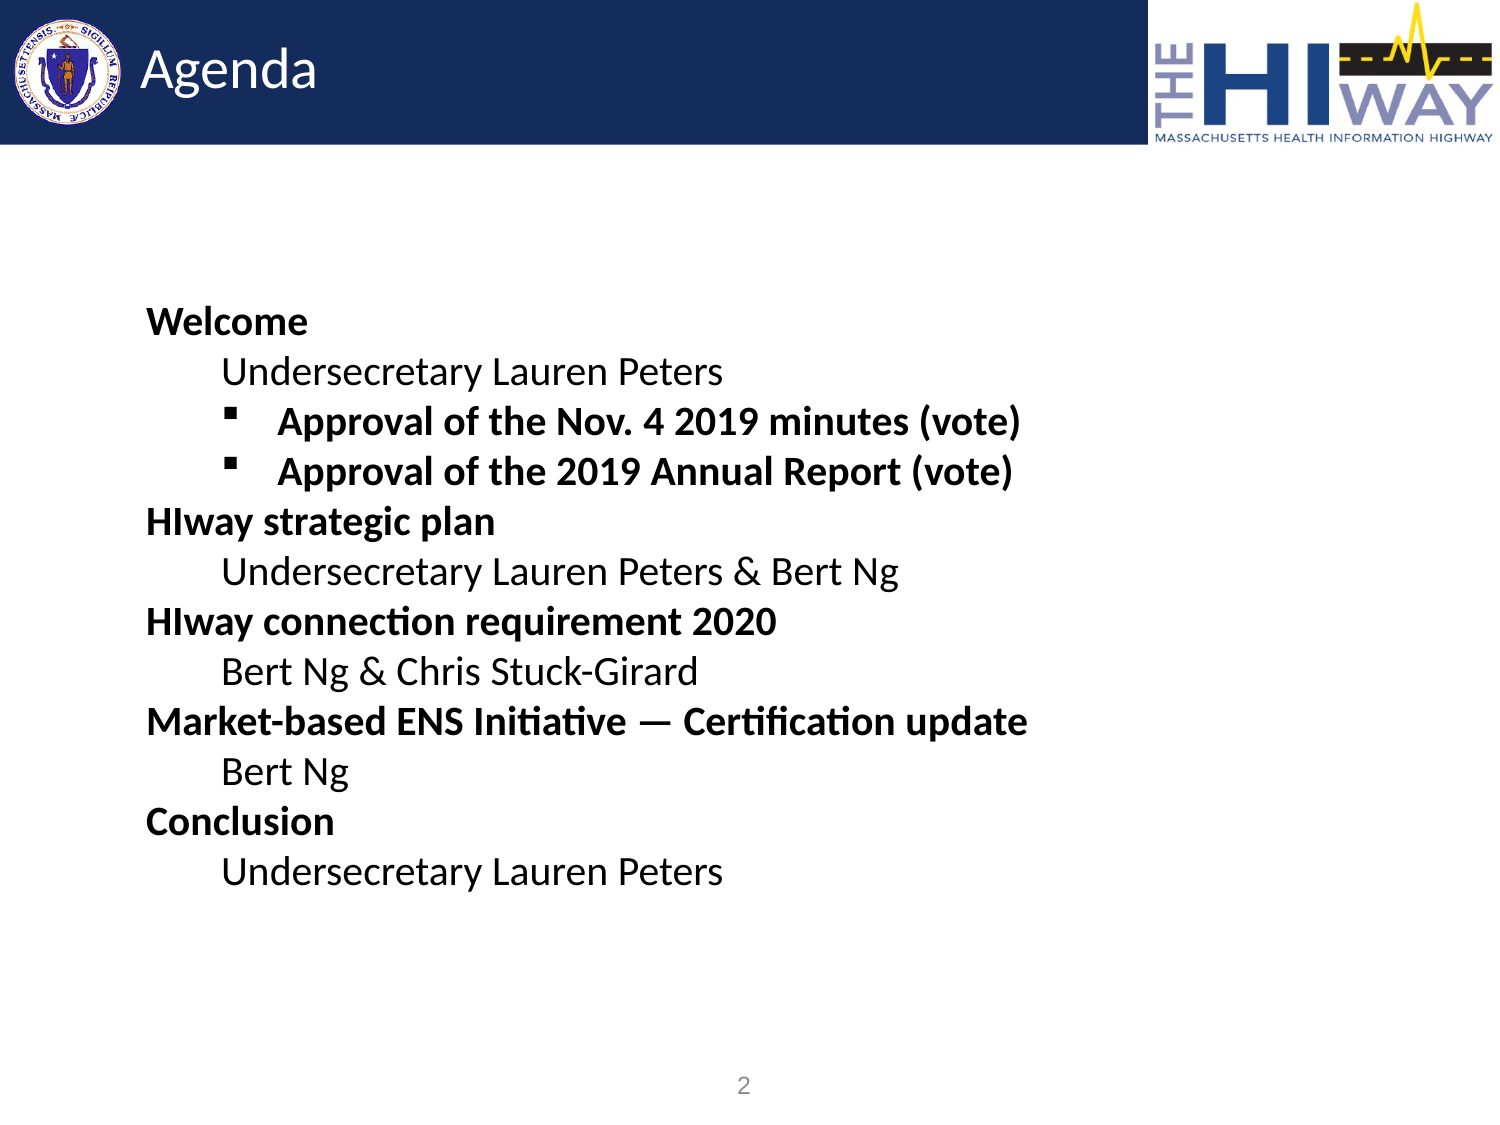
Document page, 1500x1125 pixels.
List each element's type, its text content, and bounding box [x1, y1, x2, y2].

slide_number 2 [653, 1060, 767, 1108]
text_box Welcome Undersecretary Lauren Peters Approval of the Nov. 4 2019 minutes (vote) Approval of the 2019 Annual Report (vote) HIway strategic plan Undersecretary Lauren Peters & Bert Ng HIway connection requirement 2020 Bert Ng & Chris Stuck-Girard Market-based ENS Initiative — Certification update Bert Ng Conclusion Undersecretary Lauren Peters [129, 210, 1371, 1027]
picture [5, 12, 124, 130]
title Agenda [124, 0, 1126, 131]
picture [1148, 0, 1500, 145]
